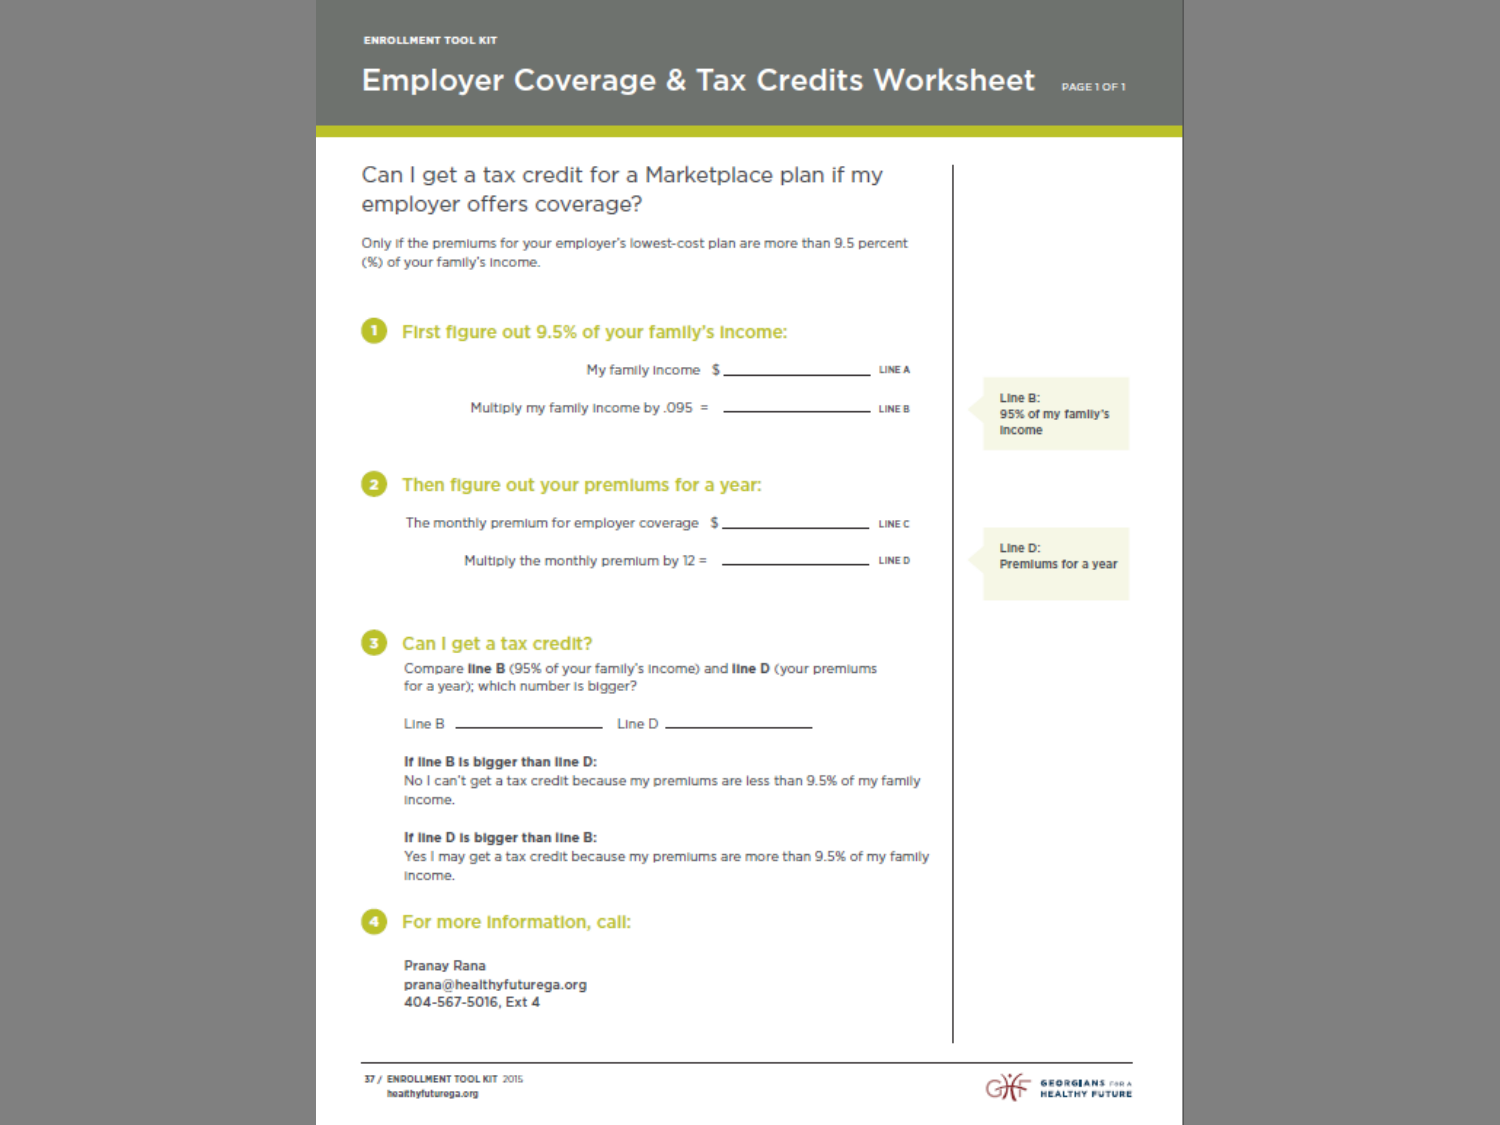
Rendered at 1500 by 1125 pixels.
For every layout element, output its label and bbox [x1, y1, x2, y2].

picture [315, 0, 1184, 1125]
